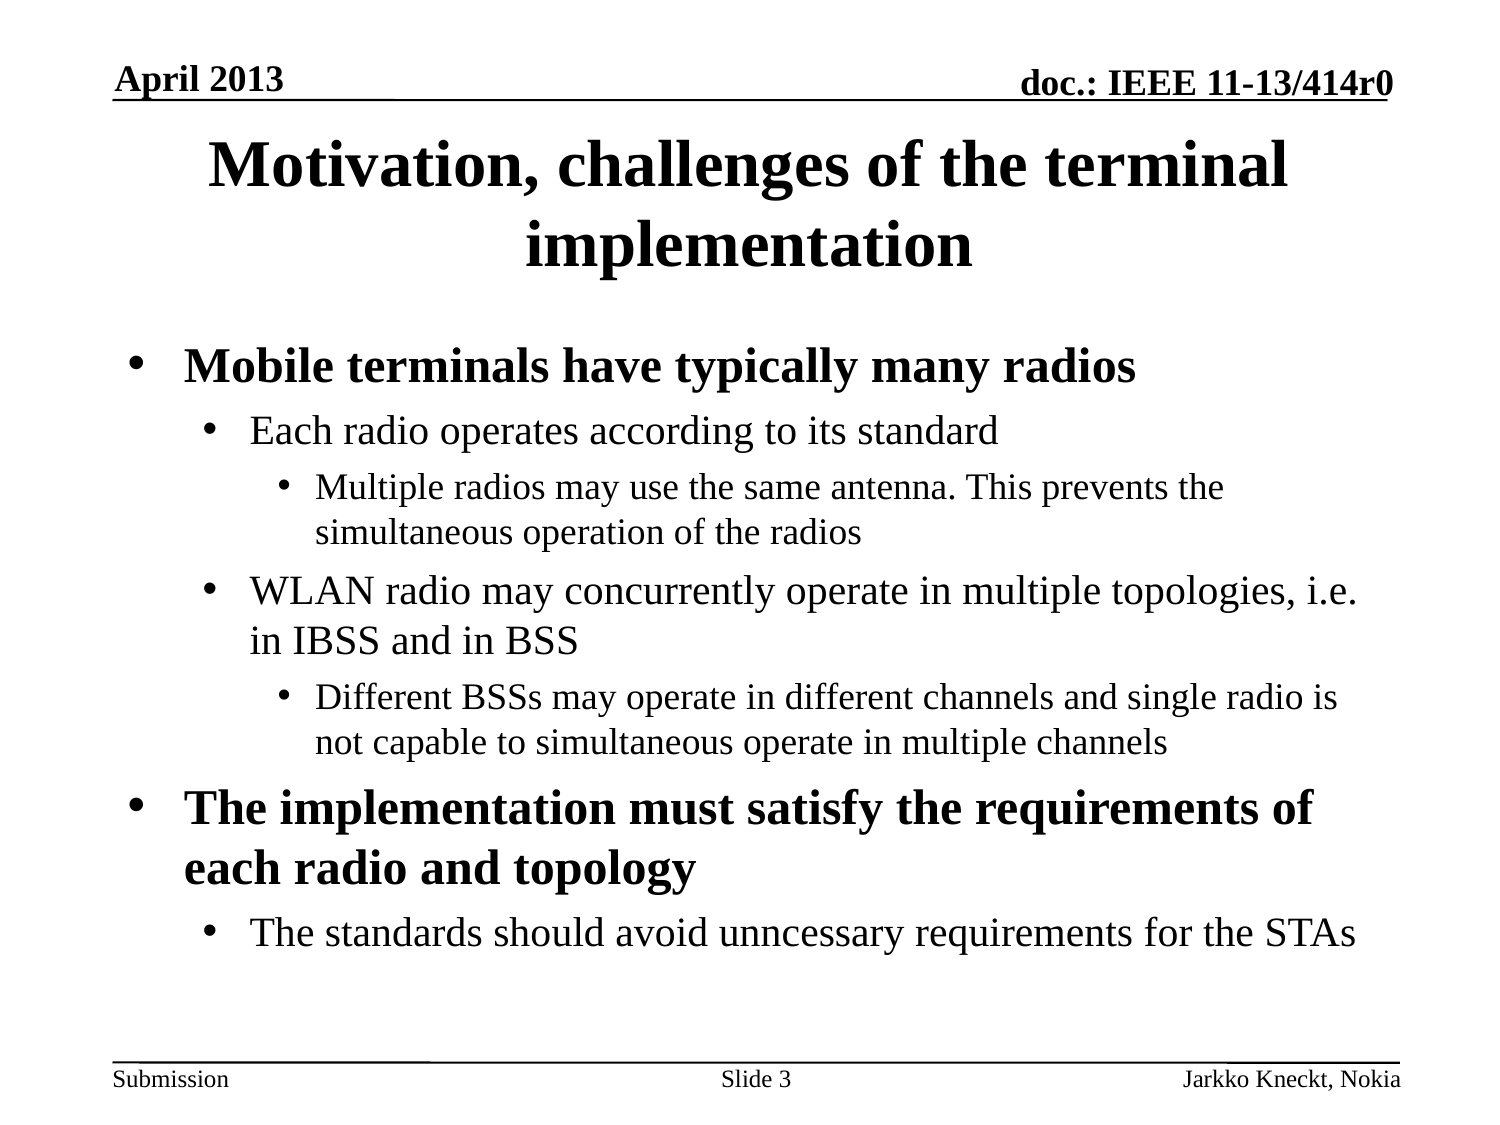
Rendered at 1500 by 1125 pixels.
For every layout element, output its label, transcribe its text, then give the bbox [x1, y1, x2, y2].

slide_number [114, 54, 423, 100]
list Mobile terminals have typically many radios Each radio operates according to its standard Multiple radios may use the same antenna. This prevents the simultaneous operation of the radios WLAN radio may concurrently operate in multiple topologies, i.e. in IBSS and in BSS Different BSSs may operate in different channels and single radio is not capable to simultaneous operate in multiple channels The implementation must satisfy the requirements of each radio and topology The standards should avoid unncessary requirements for the STAs [112, 324, 1388, 1000]
title Motivation, challenges of the terminal implementation [112, 112, 1388, 288]
slide_number Slide 3 [712, 1061, 800, 1123]
footer Jarkko Kneckt, Nokia [878, 1061, 1402, 1093]
